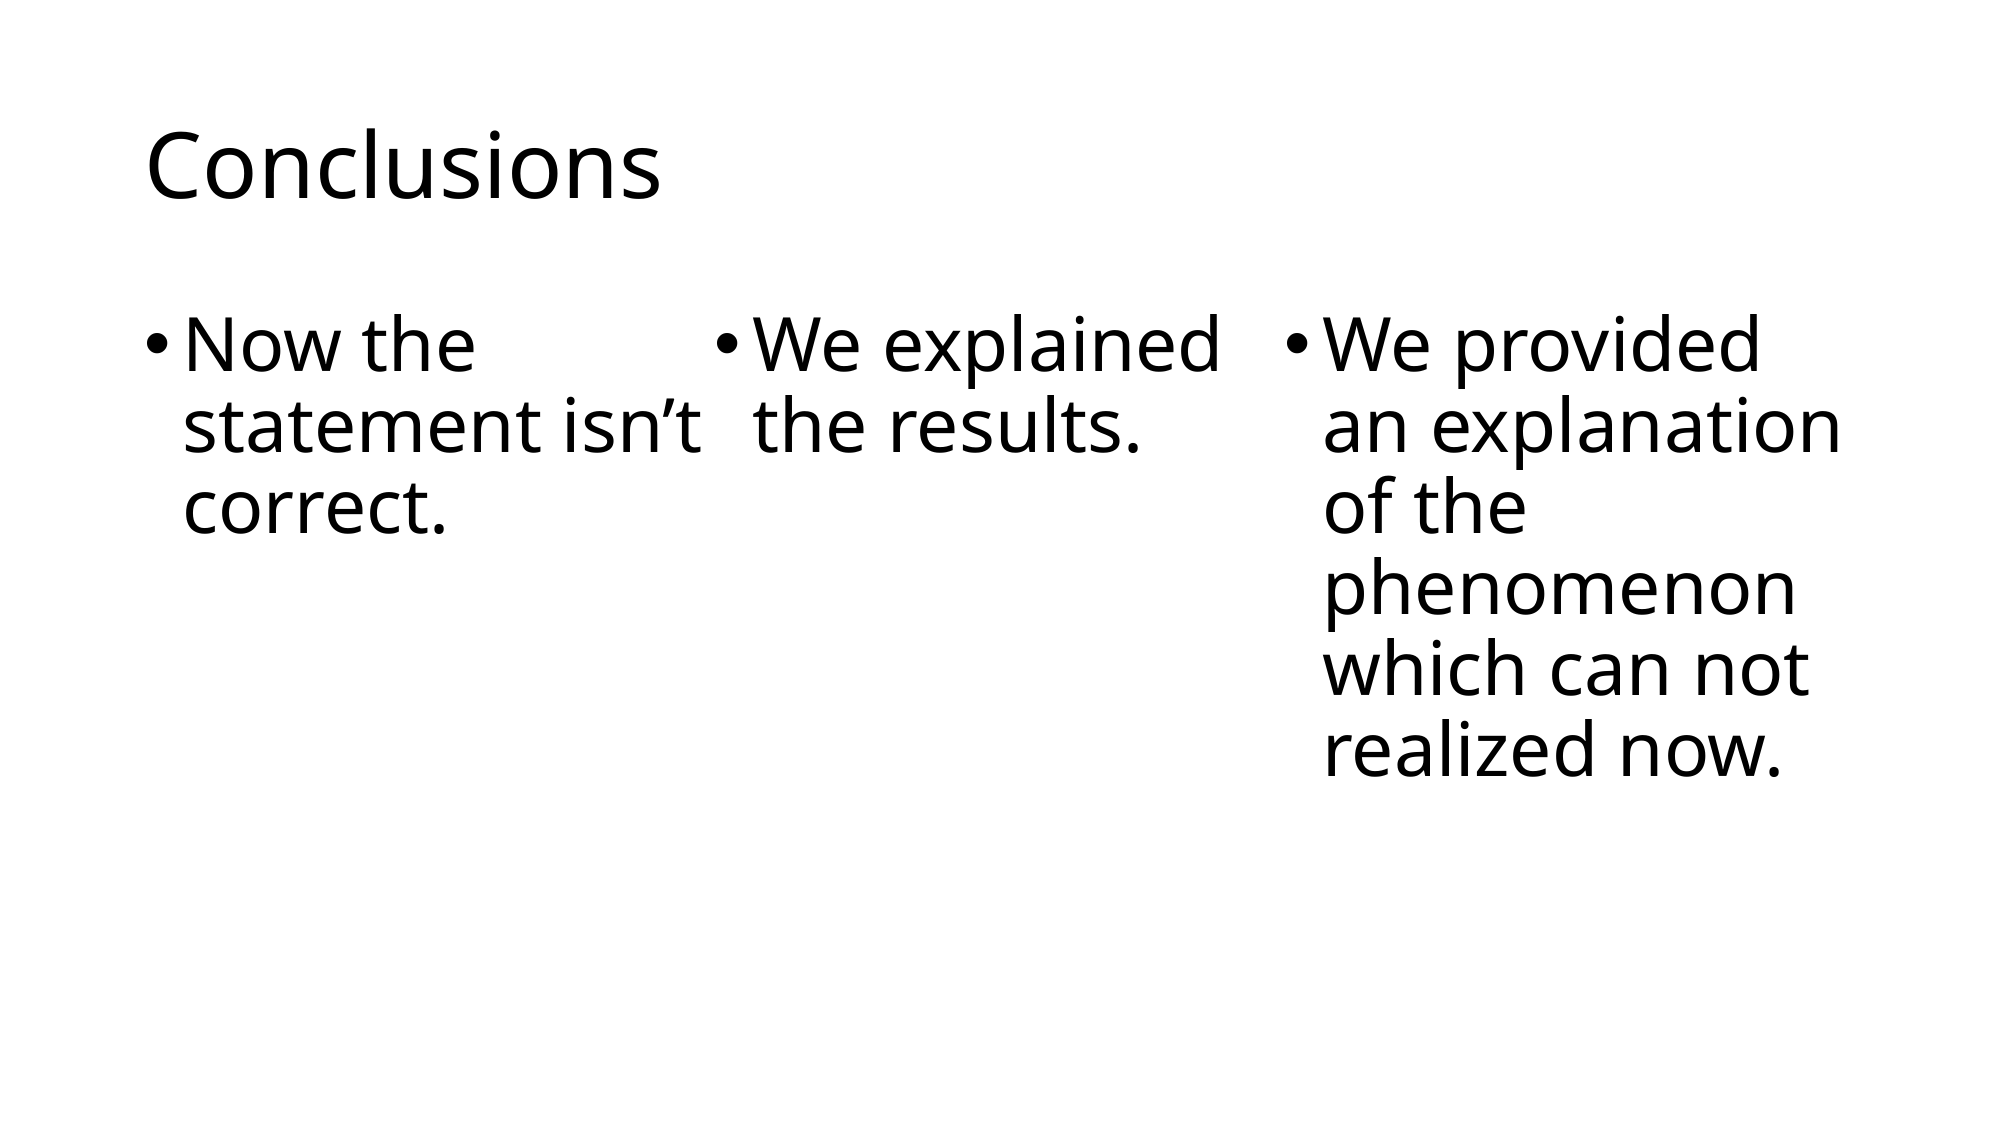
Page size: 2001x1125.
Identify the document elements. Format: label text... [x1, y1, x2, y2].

title Conclusions [136, 59, 1863, 278]
list Now the statement isn’t correct. We explained the results. We provided an explanation of the phenomenon which can not realized now. [136, 298, 1863, 1014]
